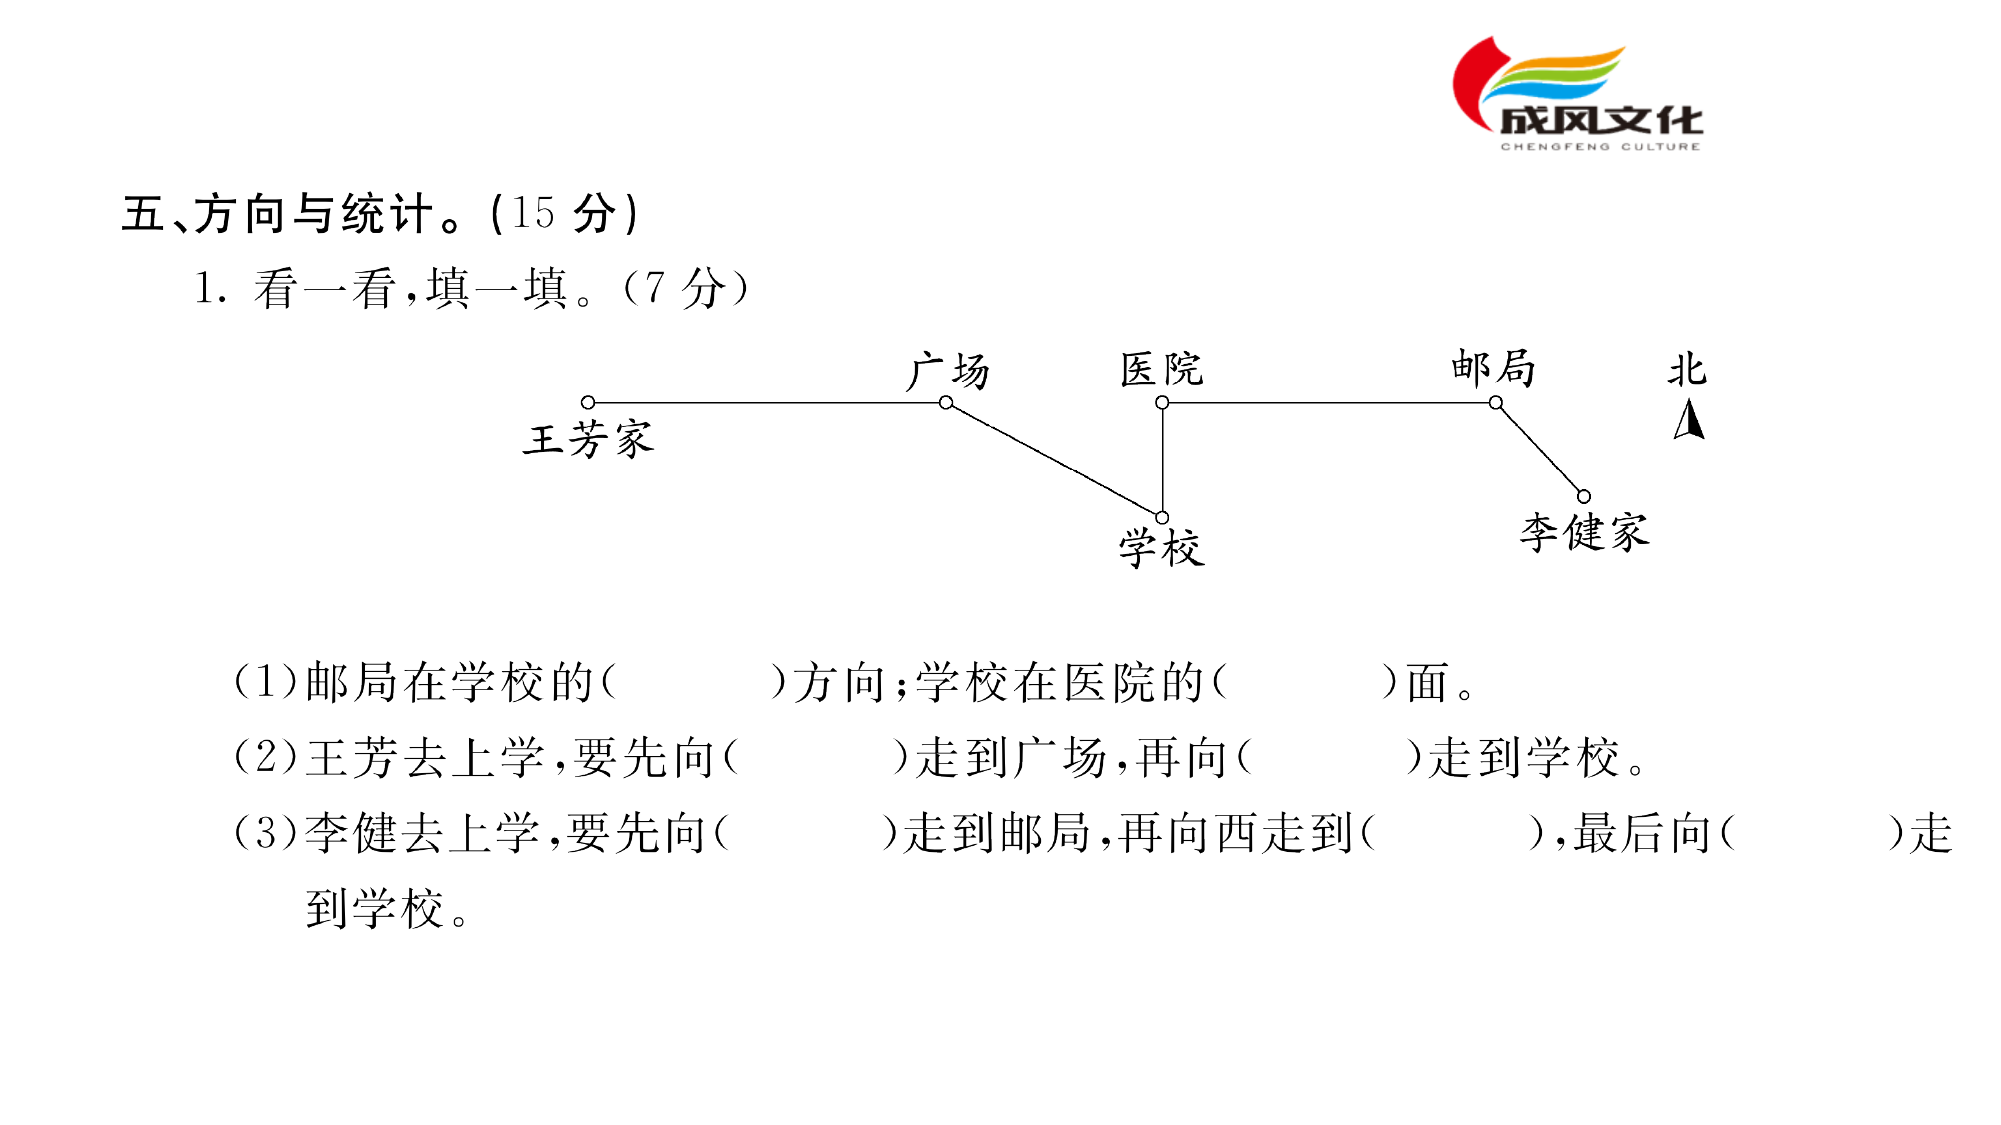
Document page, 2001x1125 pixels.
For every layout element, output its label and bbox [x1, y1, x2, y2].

picture [232, 640, 2000, 948]
picture [118, 30, 2000, 582]
